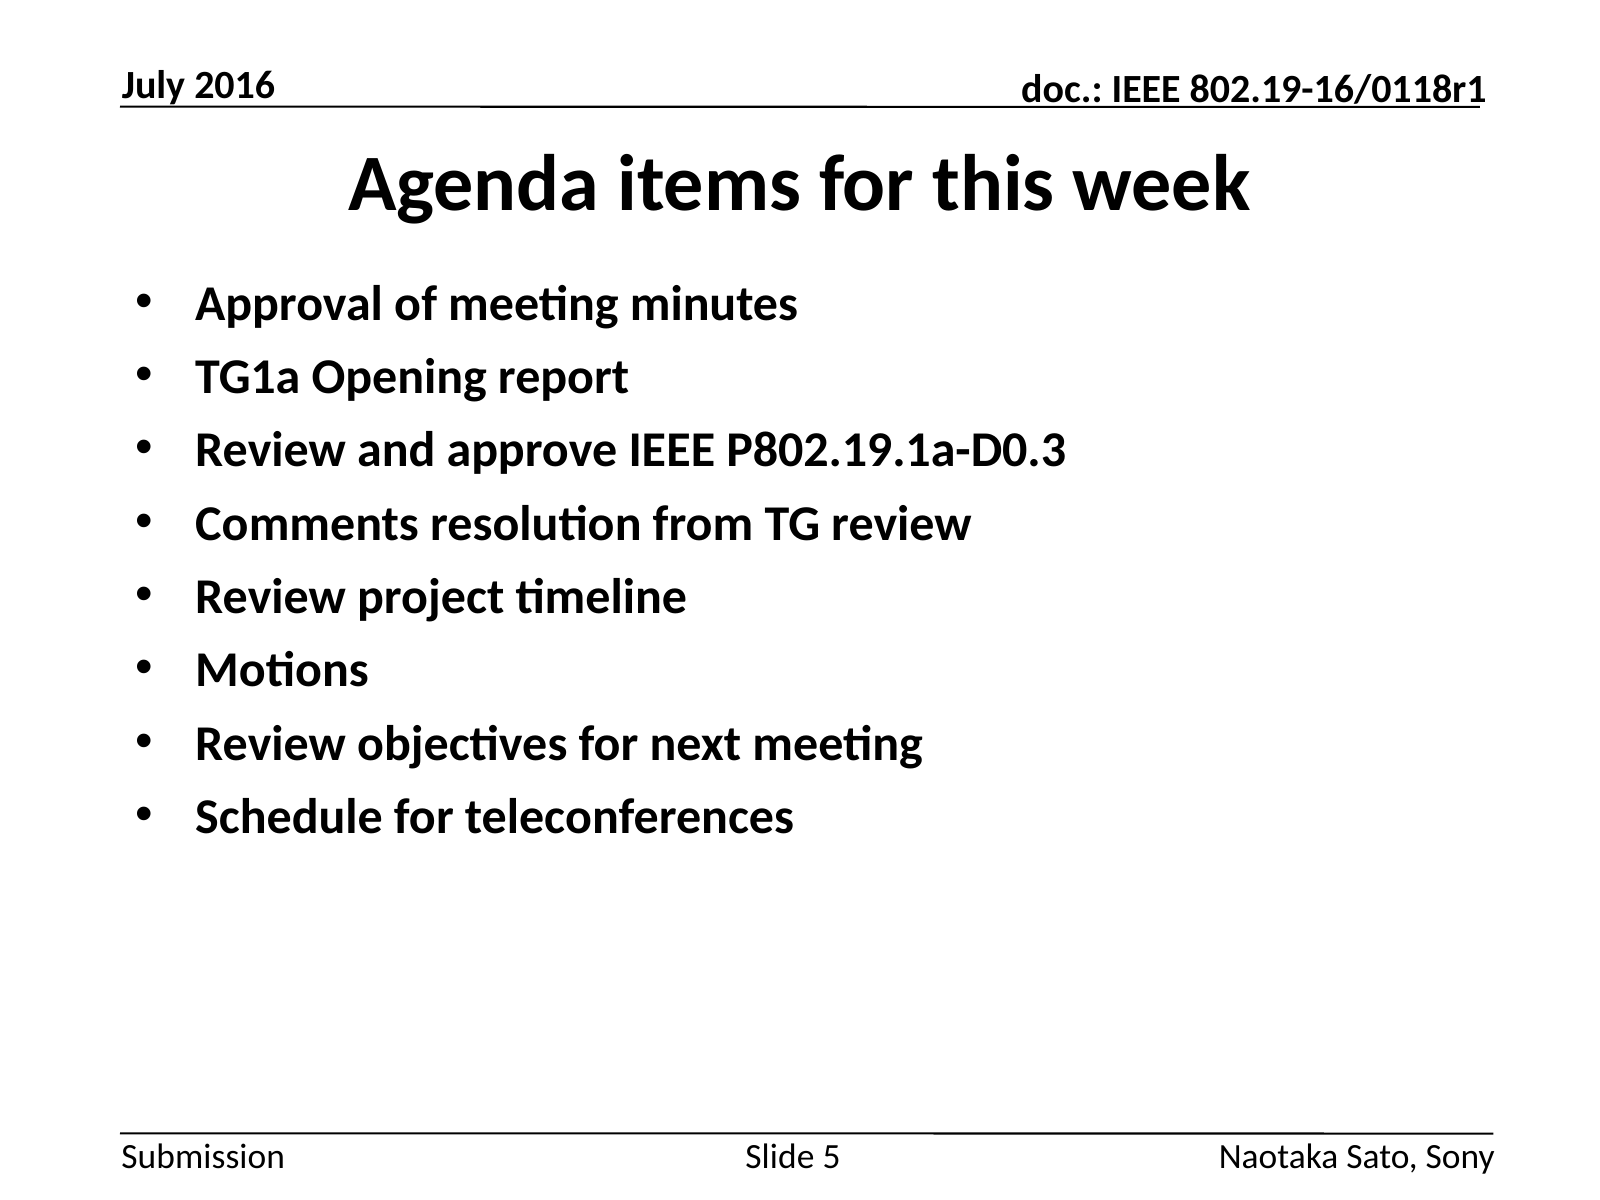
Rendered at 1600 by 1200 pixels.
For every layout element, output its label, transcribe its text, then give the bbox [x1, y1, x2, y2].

list Approval of meeting minutes TG1a Opening report Review and approve IEEE P802.19.1a-D0.3 Comments resolution from TG review Review project timeline Motions Review objectives for next meeting Schedule for teleconferences [119, 262, 1480, 1126]
footer Naotaka Sato, Sony [937, 1132, 1495, 1174]
slide_number Slide 5 [733, 1132, 854, 1197]
title Agenda items for this week [119, 119, 1480, 238]
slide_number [121, 58, 451, 107]
